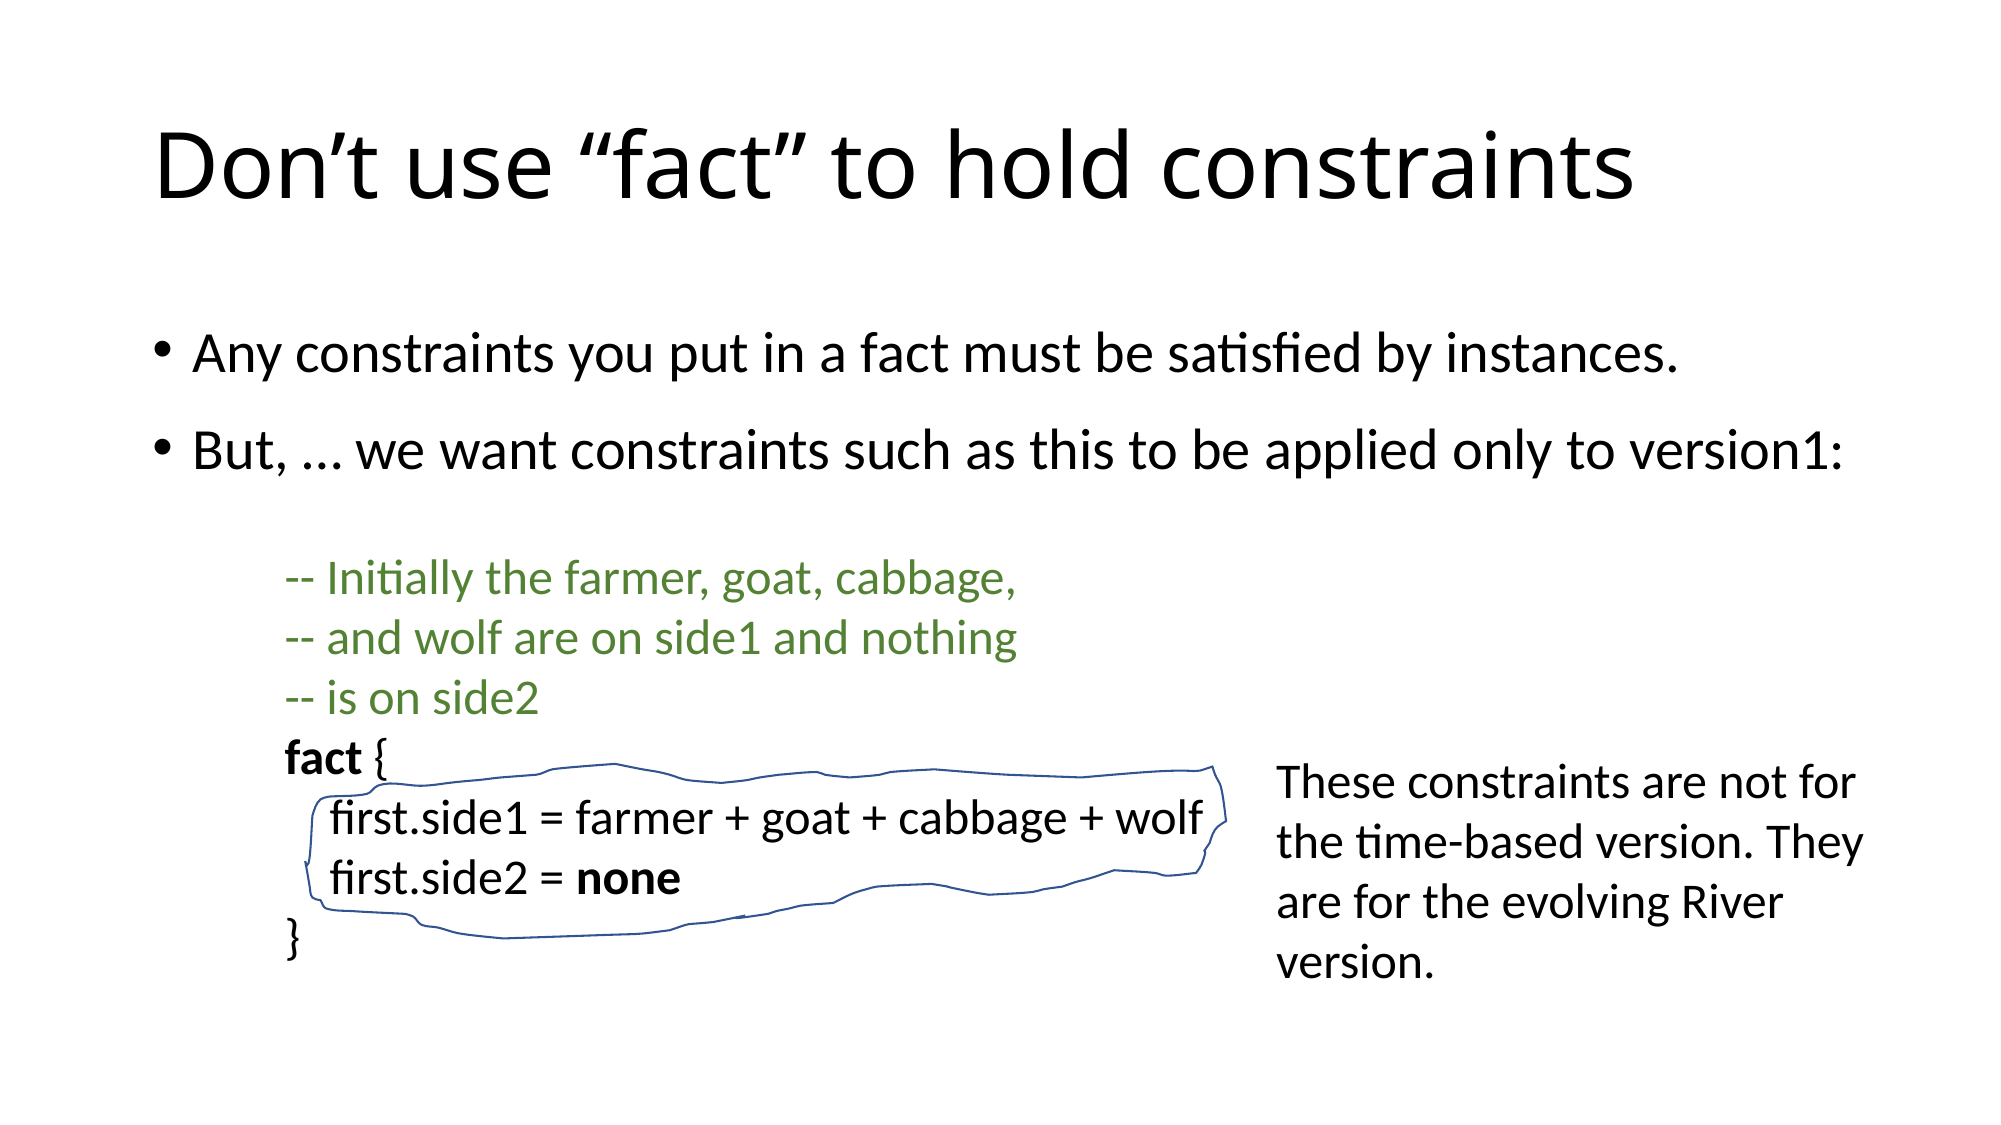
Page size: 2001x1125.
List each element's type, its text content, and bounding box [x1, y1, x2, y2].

text_box -- Initially the farmer, goat, cabbage, -- and wolf are on side1 and nothing -- is on side2 fact { first.side1 = farmer + goat + cabbage + wolf first.side2 = none } [269, 537, 1270, 973]
text_box These constraints are not for the time-based version. They are for the evolving River version. [1261, 741, 1898, 997]
text_box [304, 762, 1228, 940]
title Don’t use “fact” to hold constraints [137, 59, 1863, 278]
list Any constraints you put in a fact must be satisfied by instances. But, … we want constraints such as this to be applied only to version1: [137, 299, 1863, 516]
